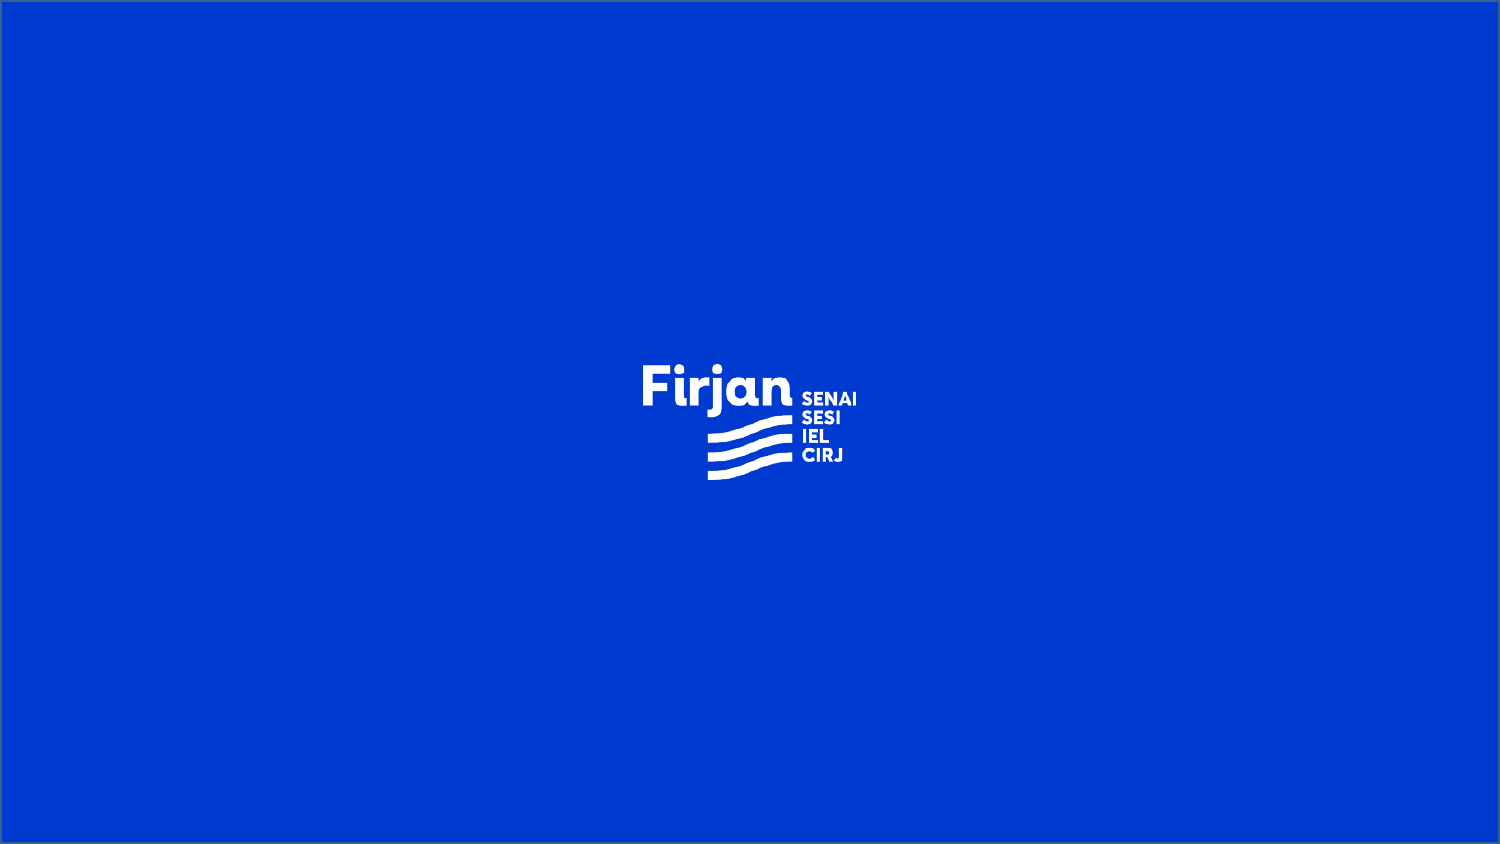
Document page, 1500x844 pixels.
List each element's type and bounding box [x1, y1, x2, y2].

text_box [0, 0, 1500, 844]
picture [643, 364, 857, 480]
